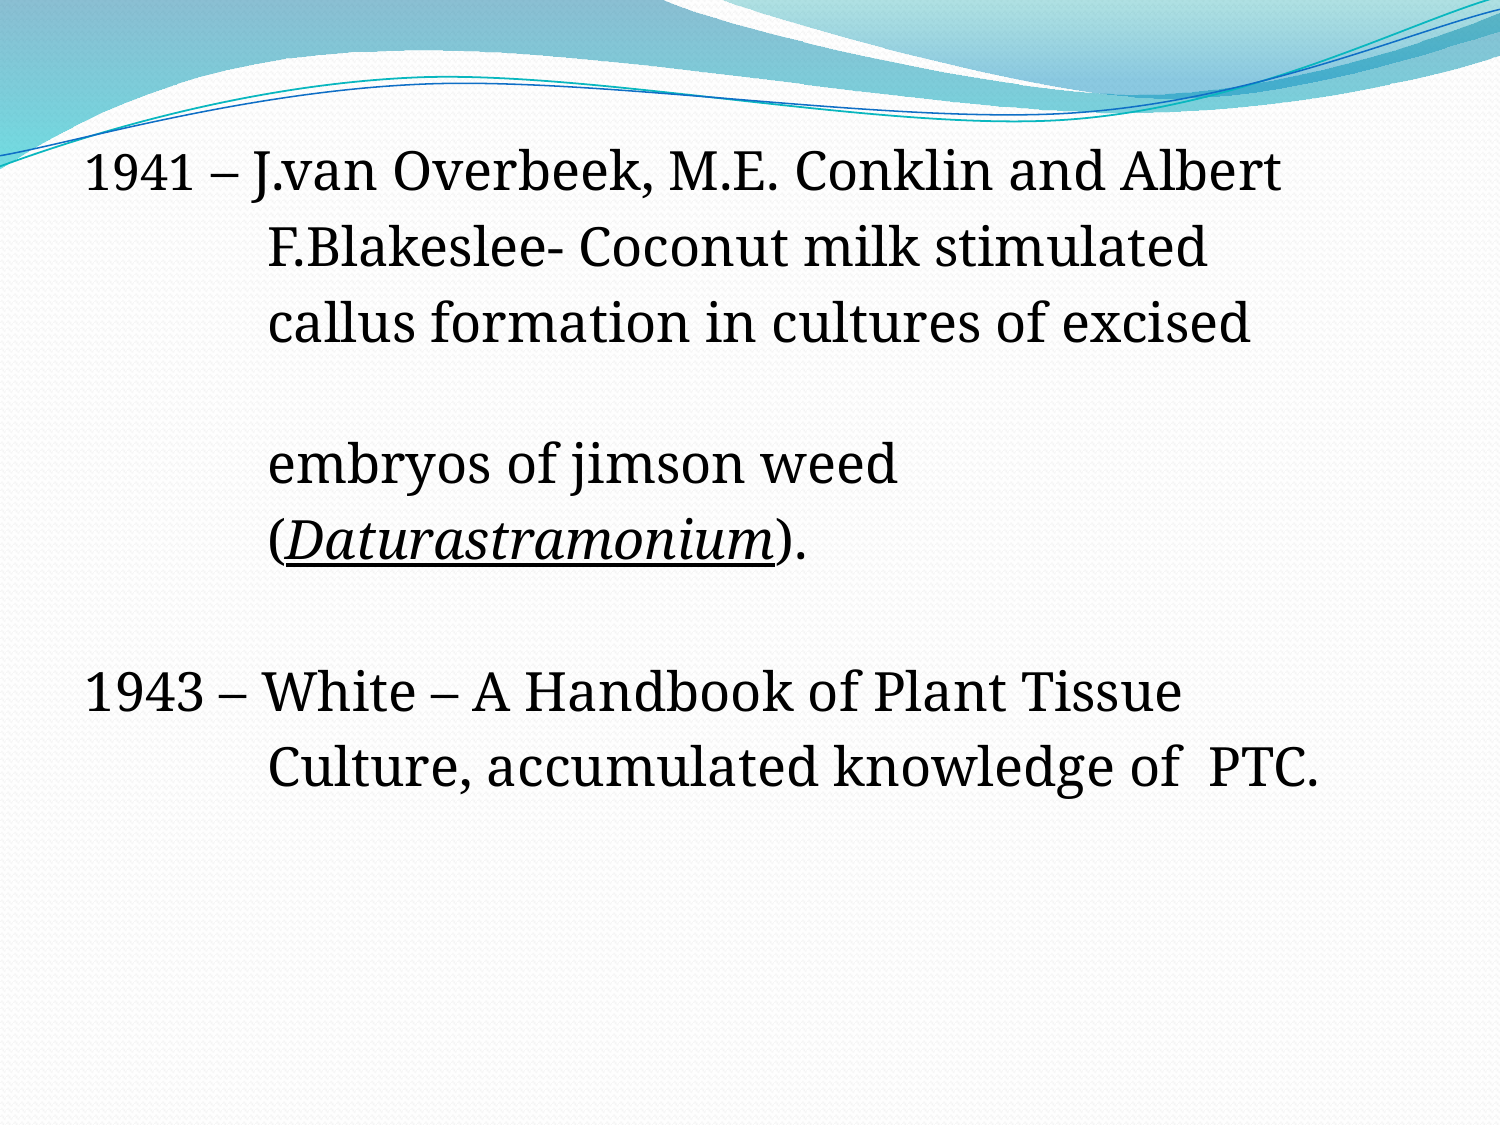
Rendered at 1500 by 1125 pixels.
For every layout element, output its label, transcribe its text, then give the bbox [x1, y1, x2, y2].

list 1941 – J.van Overbeek, M.E. Conklin and Albert F.Blakeslee- Coconut milk stimulated callus formation in cultures of excised embryos of jimson weed (Daturastramonium). 1943 – White – A Handbook of Plant Tissue Culture, accumulated knowledge of PTC. [70, 128, 1421, 872]
